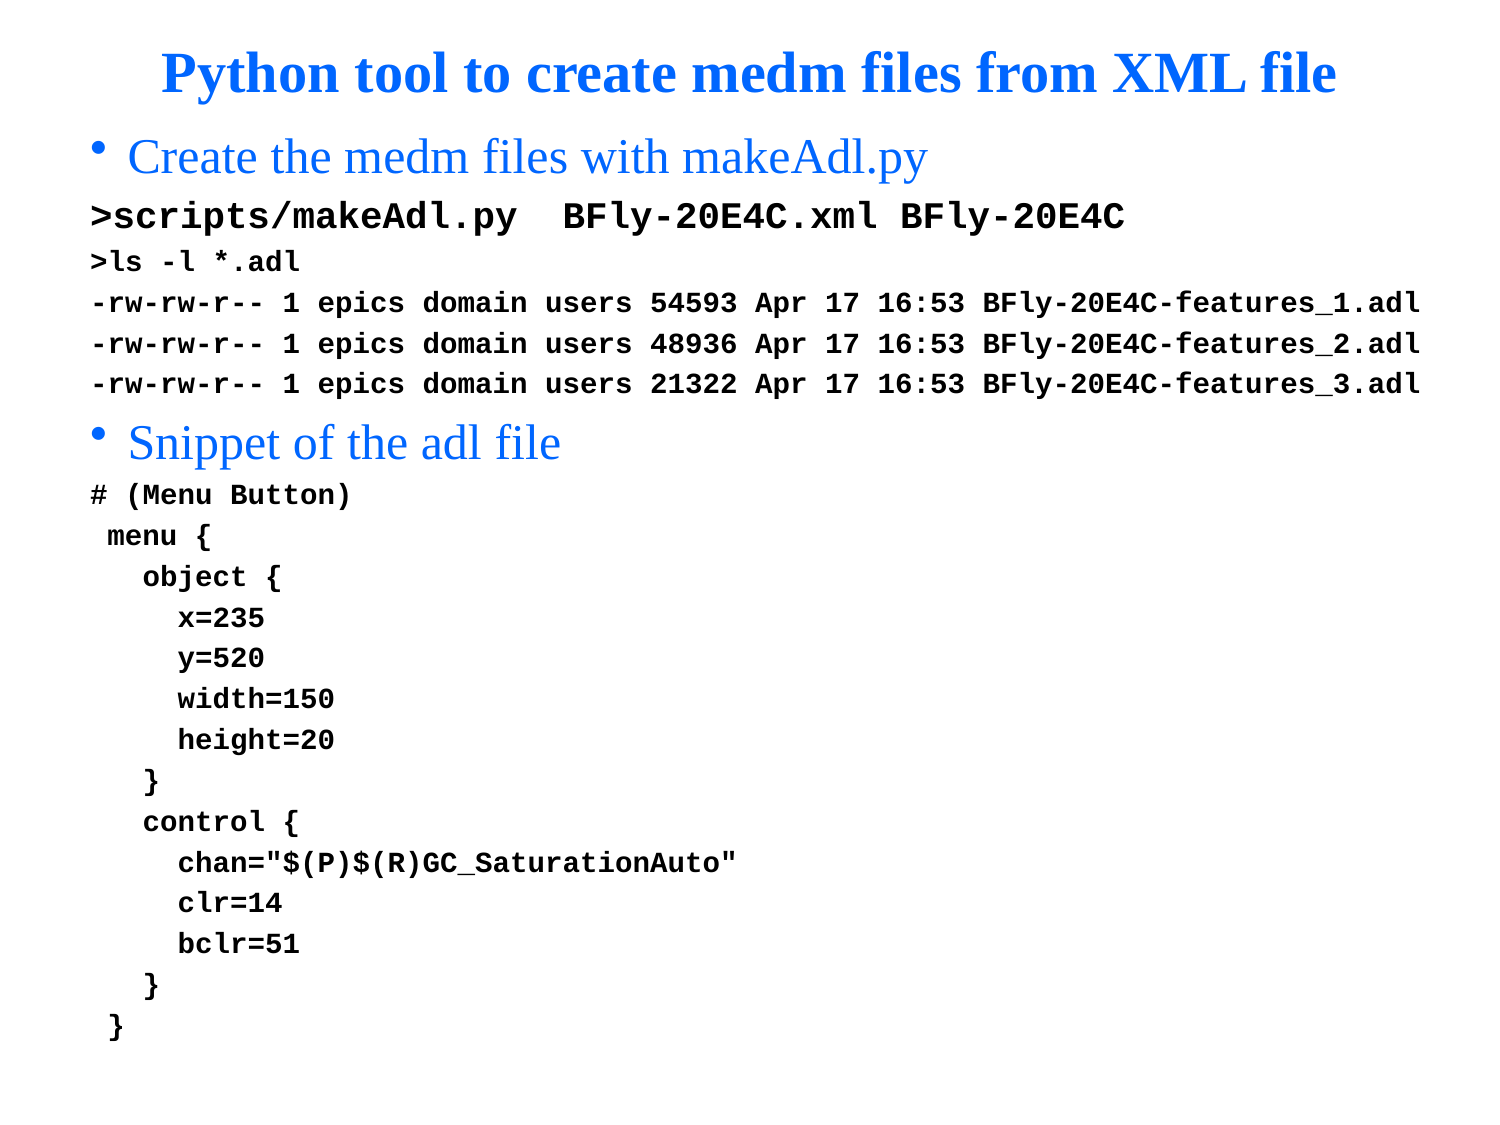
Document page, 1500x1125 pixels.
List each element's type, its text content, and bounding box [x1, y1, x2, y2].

list Create the medm files with makeAdl.py >scripts/makeAdl.py BFly-20E4C.xml BFly-20E4C >ls -l *.adl -rw-rw-r-- 1 epics domain users 54593 Apr 17 16:53 BFly-20E4C-features_1.adl -rw-rw-r-- 1 epics domain users 48936 Apr 17 16:53 BFly-20E4C-features_2.adl -rw-rw-r-- 1 epics domain users 21322 Apr 17 16:53 BFly-20E4C-features_3.adl Snippet of the adl file # (Menu Button) menu { object { x=235 y=520 width=150 height=20 } control { chan="$(P)$(R)GC_SaturationAuto" clr=14 bclr=51 } } [75, 116, 1500, 1113]
title Python tool to create medm files from XML file [112, 24, 1388, 113]
